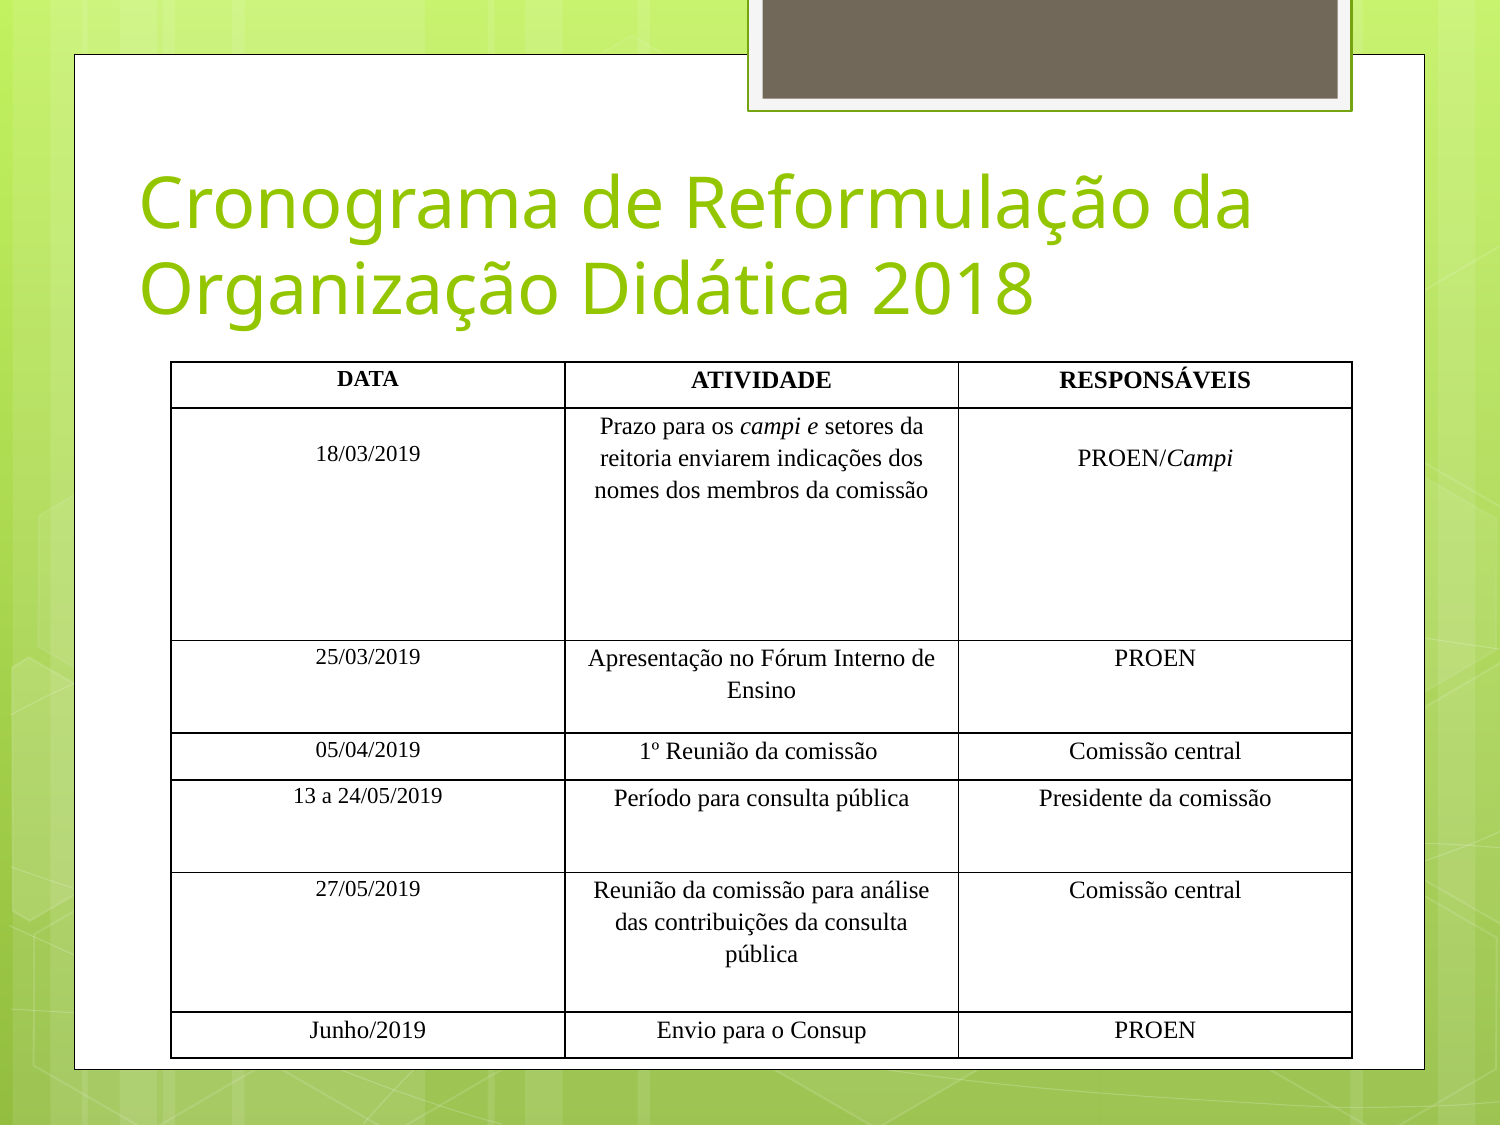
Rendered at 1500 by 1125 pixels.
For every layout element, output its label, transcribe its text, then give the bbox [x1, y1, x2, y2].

table_cell 27/05/2019 [172, 873, 564, 1011]
table_cell Comissão central [959, 873, 1351, 1011]
table_cell Envio para o Consup [566, 1013, 958, 1057]
table_cell PROEN [959, 641, 1351, 732]
table_header RESPONSÁVEIS [959, 363, 1351, 407]
table_cell Período para consulta pública [566, 781, 958, 872]
table_cell 13 a 24/05/2019 [172, 781, 564, 872]
table_cell Prazo para os campi e setores da reitoria enviarem indicações dos nomes dos membros da comissão [566, 409, 958, 640]
table_cell Apresentação no Fórum Interno de Ensino [566, 641, 958, 732]
table_cell Reunião da comissão para análise das contribuições da consulta pública [566, 873, 958, 1011]
title Cronograma de Reformulação da Organização Didática 2018 [123, 149, 1459, 337]
table_cell 18/03/2019 [172, 409, 564, 640]
table_cell PROEN [959, 1013, 1351, 1057]
table_cell Presidente da comissão [959, 781, 1351, 872]
table_cell 1º Reunião da comissão [566, 734, 958, 779]
table_cell PROEN/Campi [959, 409, 1351, 640]
table_header ATIVIDADE [566, 363, 958, 407]
table_cell 05/04/2019 [172, 734, 564, 779]
table_cell Comissão central [959, 734, 1351, 779]
table_header DATA [172, 363, 564, 407]
table_cell 25/03/2019 [172, 641, 564, 732]
table_cell Junho/2019 [172, 1013, 564, 1057]
